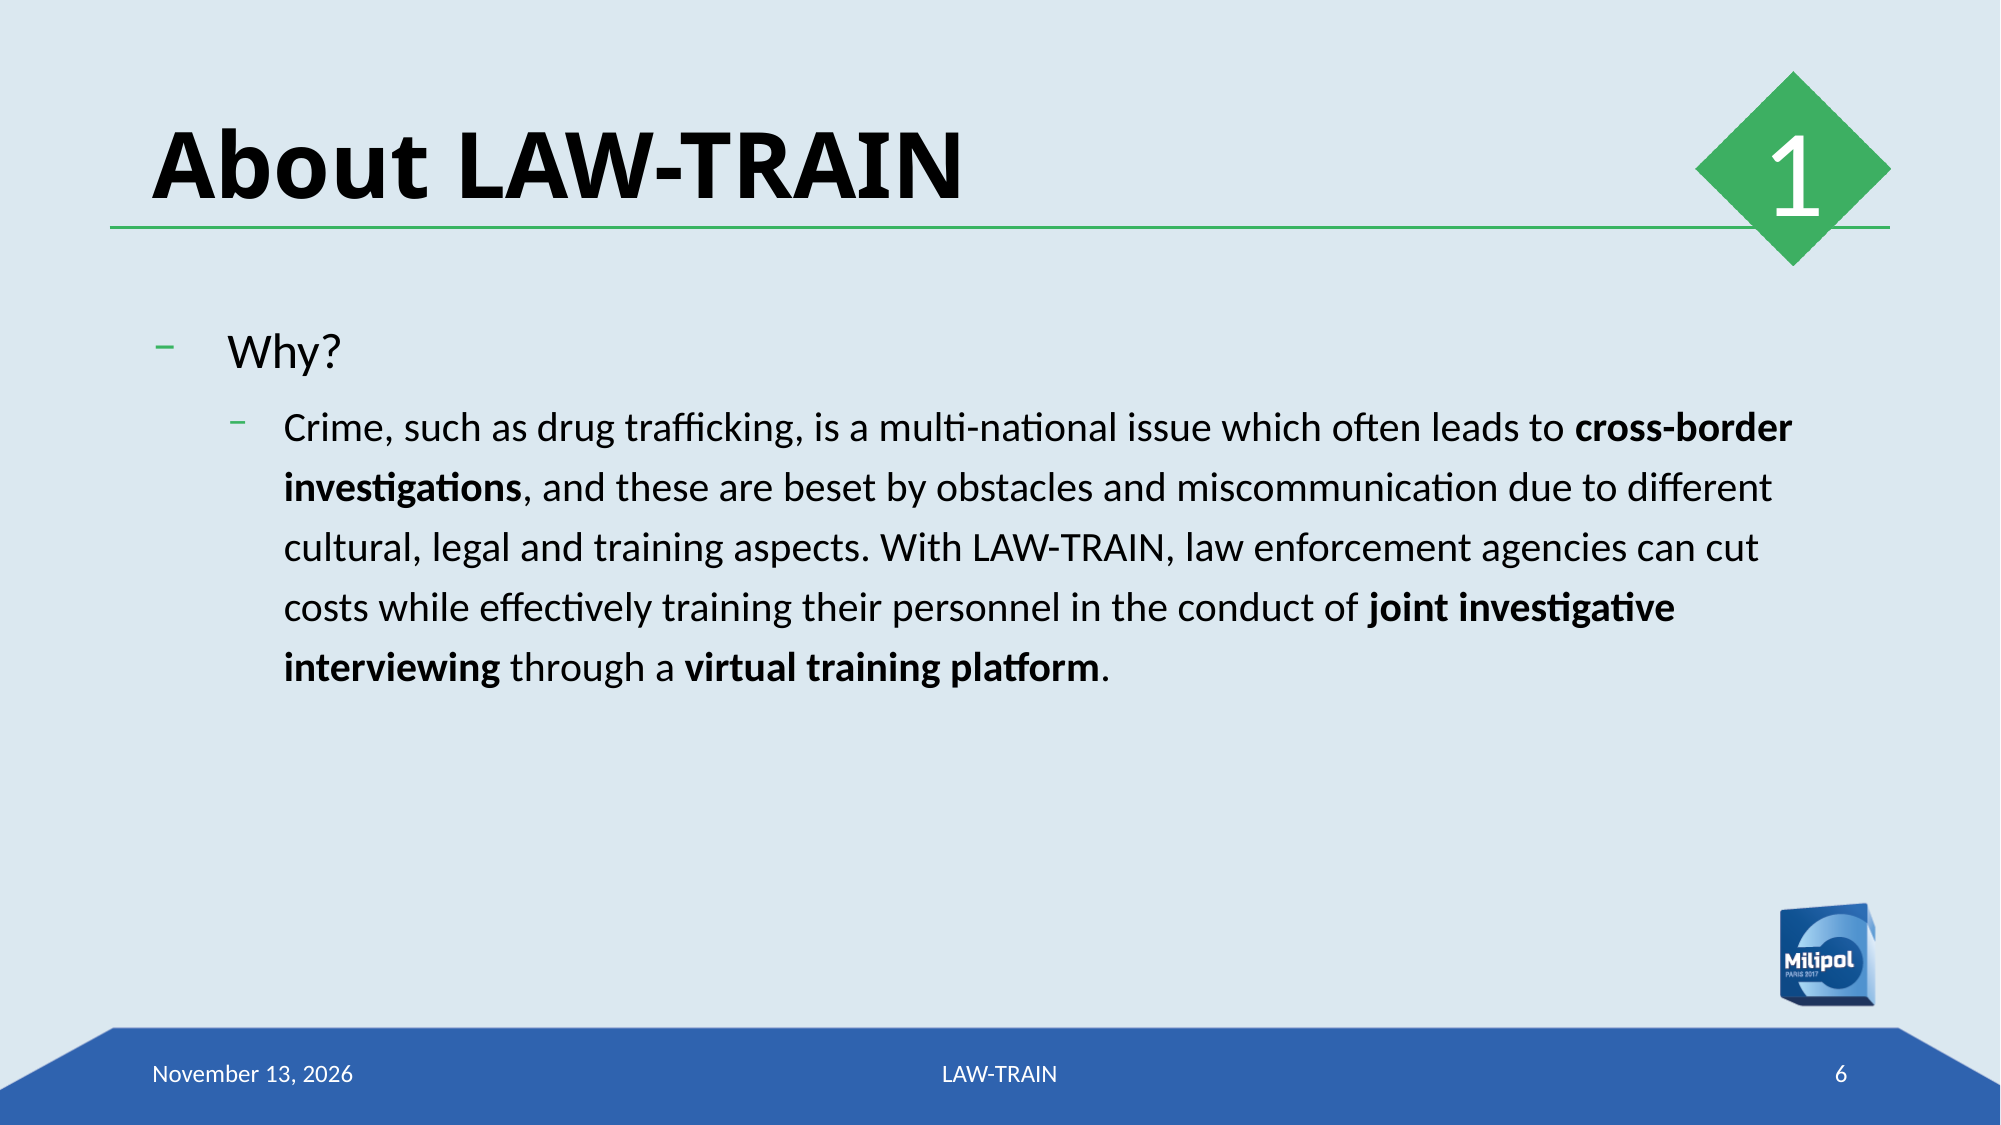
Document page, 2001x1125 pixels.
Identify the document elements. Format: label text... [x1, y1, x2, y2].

text_box 1 [1700, 83, 1886, 249]
slide_number 6 [1412, 1042, 1863, 1103]
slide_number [137, 1042, 588, 1103]
footer LAW-TRAIN [662, 1042, 1338, 1103]
picture [0, 0, 2001, 1125]
title About LAW-TRAIN [137, 59, 1742, 278]
list Why? Crime, such as drug trafficking, is a multi-national issue which often leads to cross-border investigations, and these are beset by obstacles and miscommunication due to different cultural, legal and training aspects. With LAW-TRAIN, law enforcement agencies can cut costs while effectively training their personnel in the conduct of joint investigative interviewing through a virtual training platform. [137, 299, 1863, 1014]
